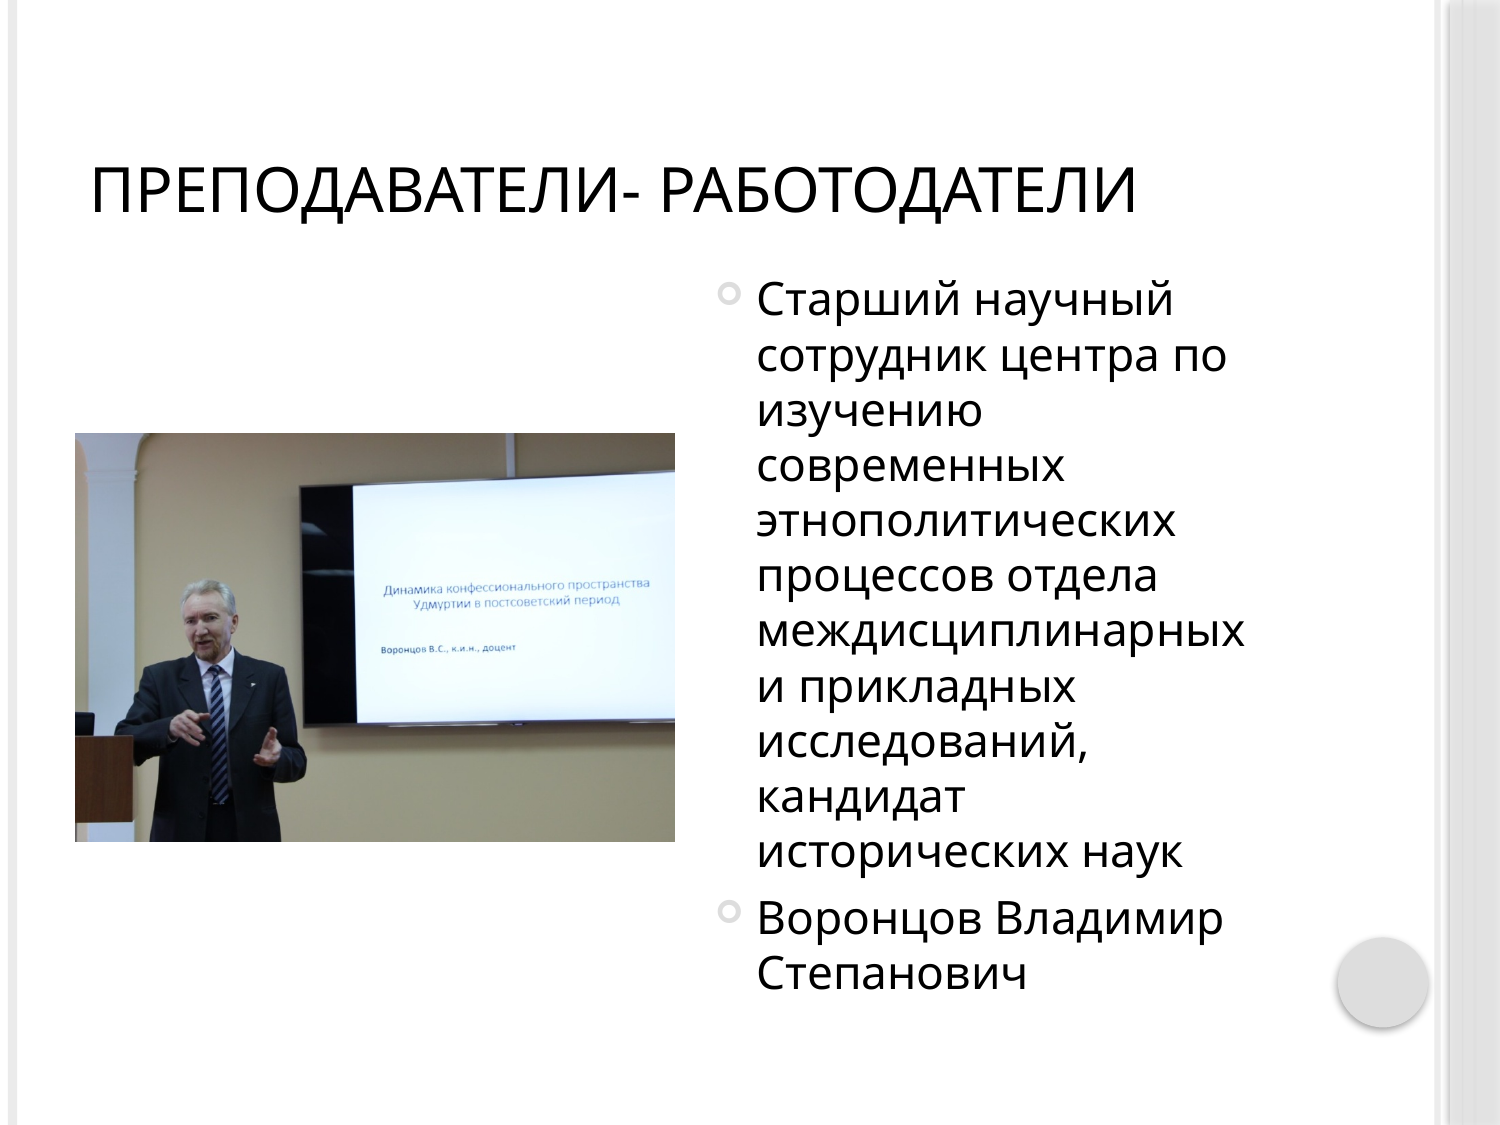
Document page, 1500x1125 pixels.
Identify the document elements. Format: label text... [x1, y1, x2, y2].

list Cтарший научный сотрудник центра по изучению современных этнополитических процессов отдела междисциплинарных и прикладных исследований, кандидат исторических наук Воронцов Владимир Степанович [700, 262, 1301, 1013]
title Преподаватели- работодатели [75, 45, 1300, 233]
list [74, 432, 676, 842]
